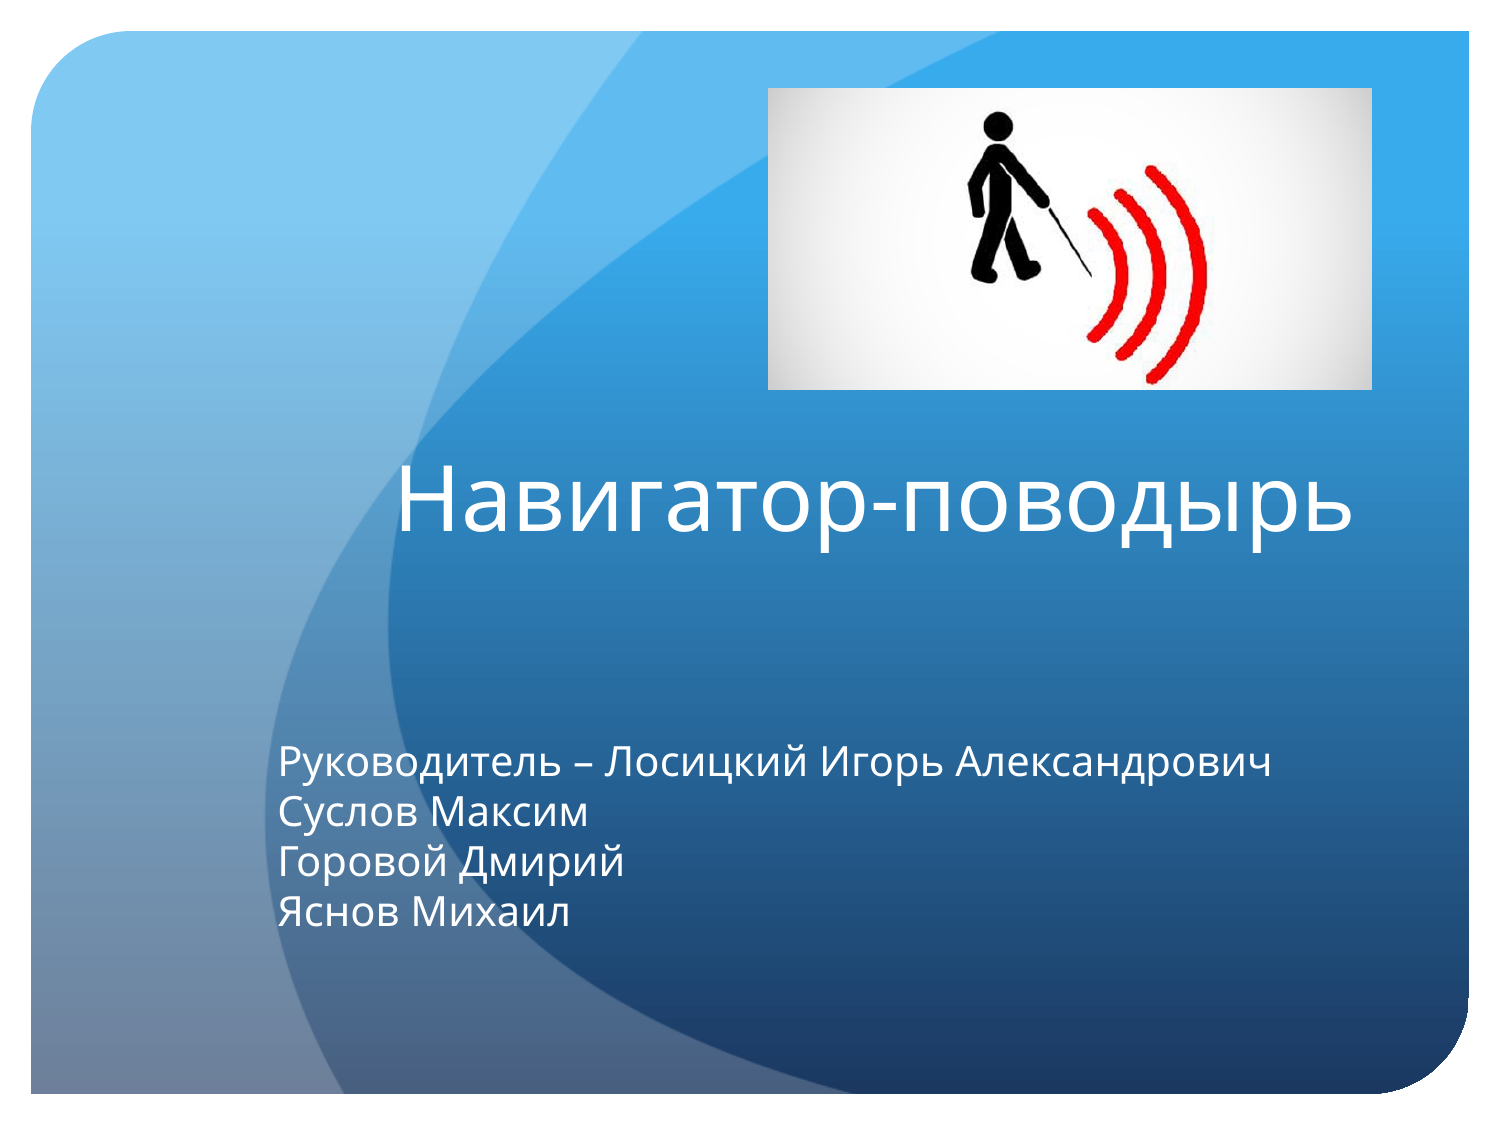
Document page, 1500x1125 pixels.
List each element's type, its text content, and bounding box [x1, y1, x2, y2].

picture [25, 30, 1474, 1095]
text_box Руководитель – Лосицкий Игорь Александрович Суслов Максим Горовой Дмирий Яснов Михаил [262, 727, 1398, 943]
title Навигатор-поводырь [262, 316, 1372, 558]
